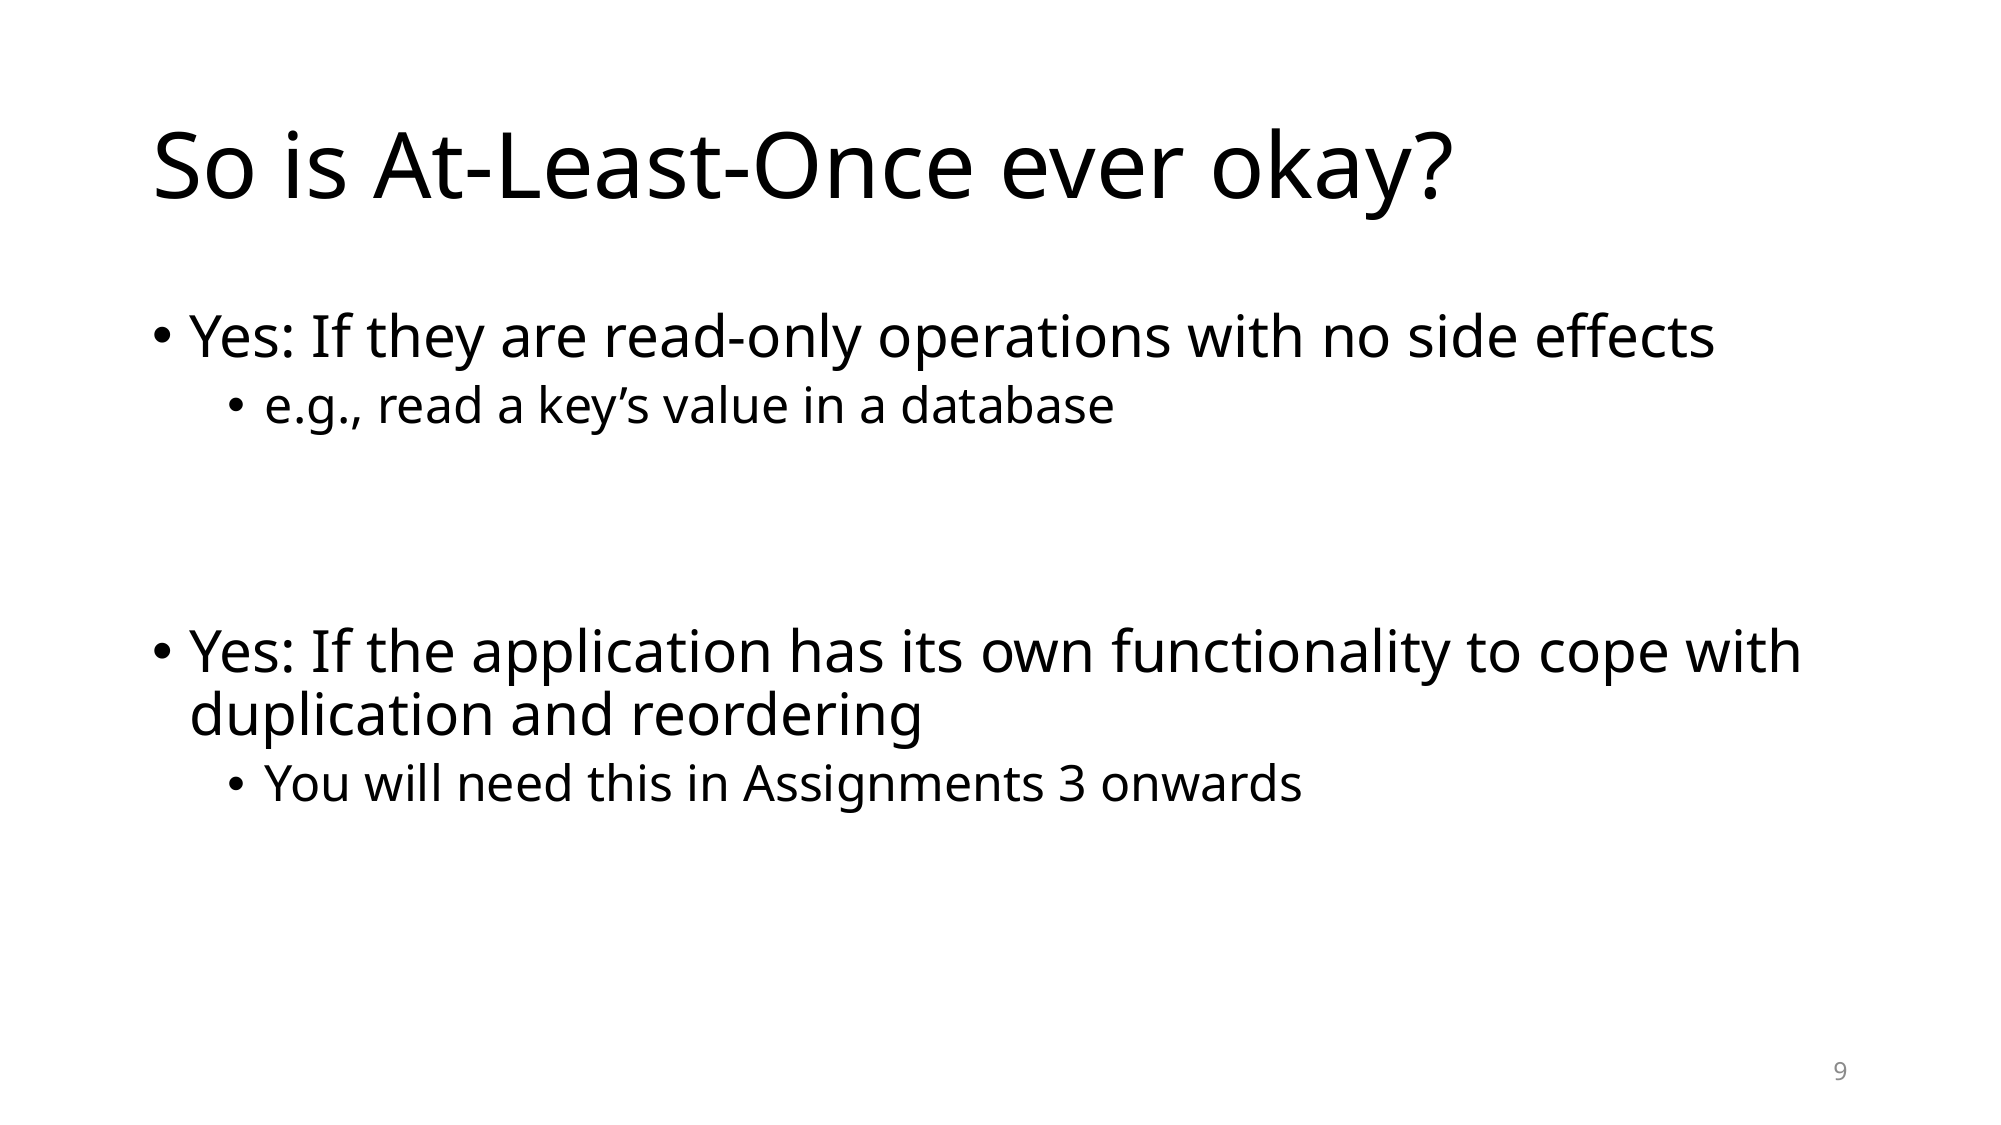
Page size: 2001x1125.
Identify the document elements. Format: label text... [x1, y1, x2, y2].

title So is At-Least-Once ever okay? [137, 59, 1863, 278]
slide_number 9 [1412, 1042, 1863, 1103]
list Yes: If they are read-only operations with no side effects e.g., read a key’s value in a database Yes: If the application has its own functionality to cope with duplication and reordering You will need this in Assignments 3 onwards [137, 299, 1863, 1014]
